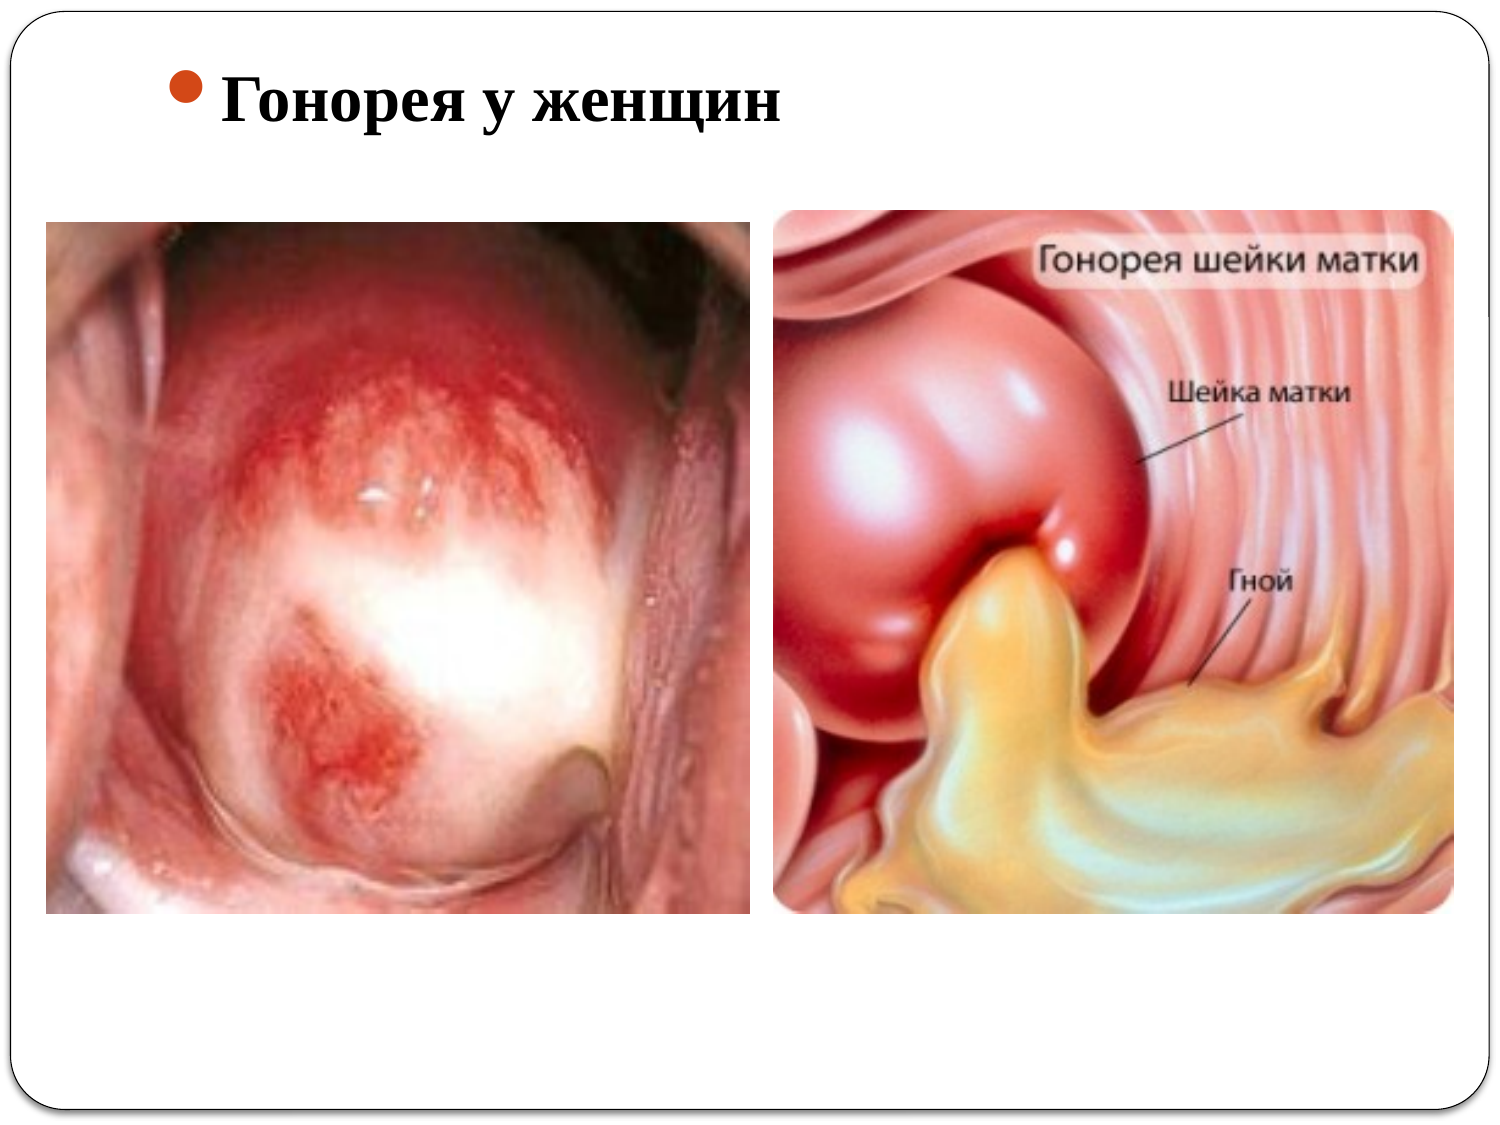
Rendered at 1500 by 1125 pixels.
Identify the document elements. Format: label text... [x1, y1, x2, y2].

picture [46, 222, 751, 915]
picture [773, 210, 1454, 915]
list Гонорея у женщин [150, 46, 1425, 988]
